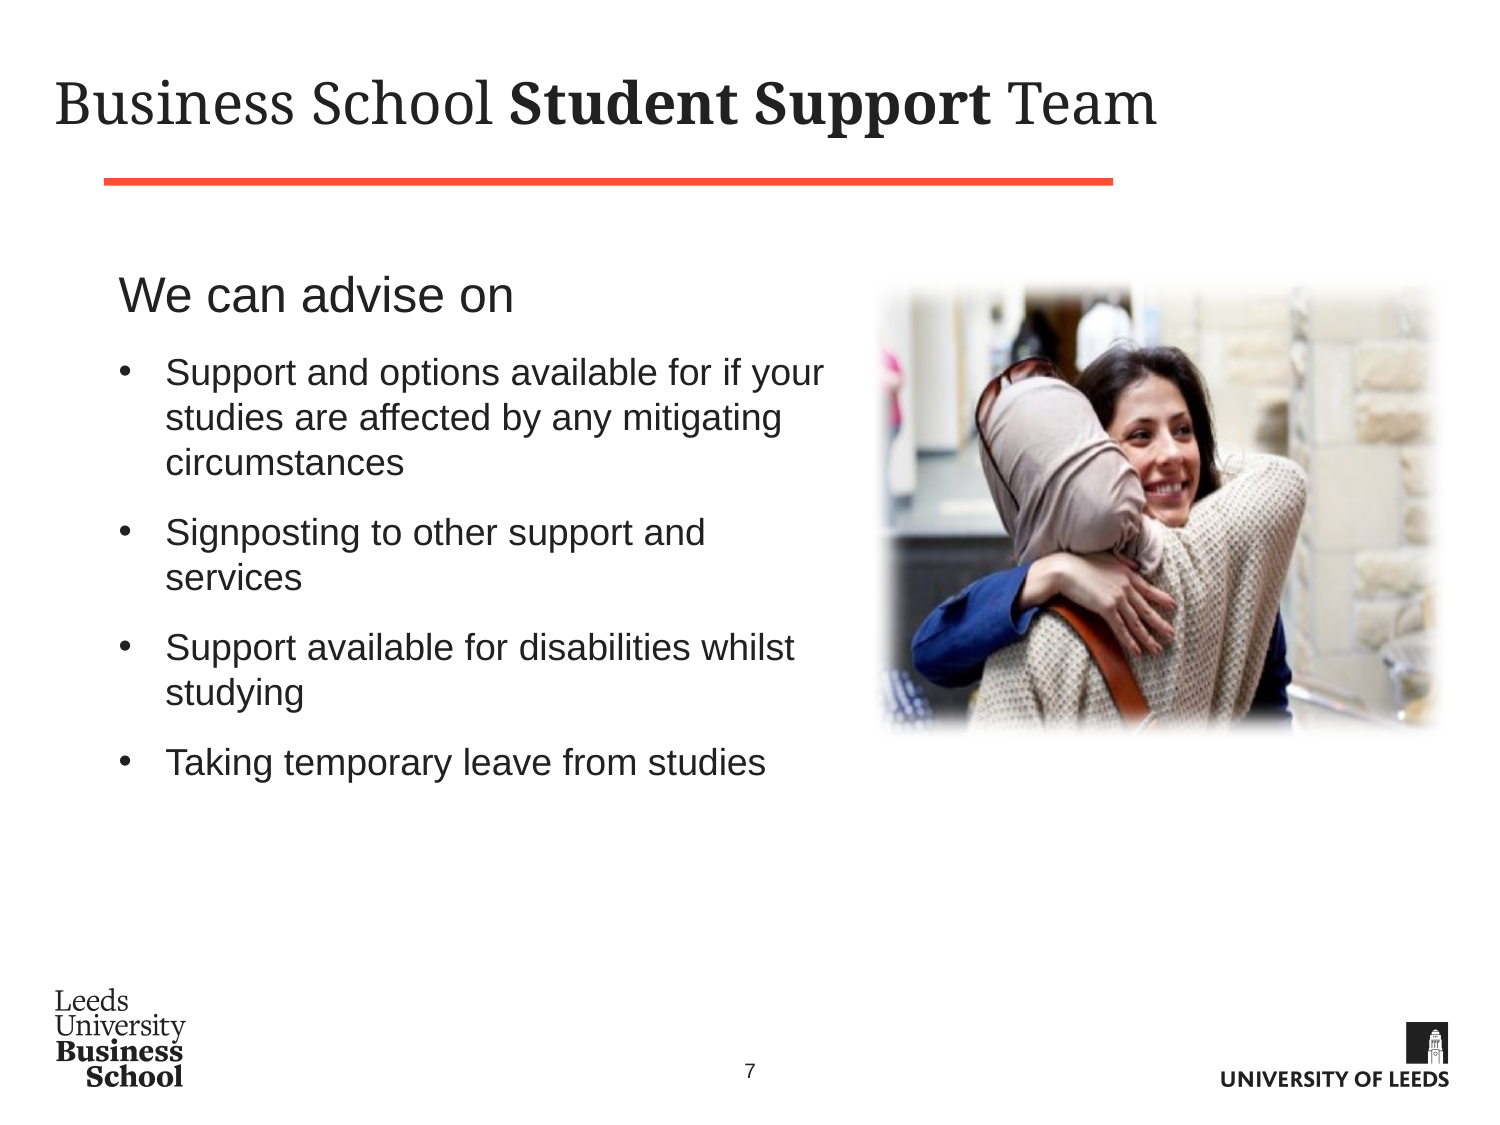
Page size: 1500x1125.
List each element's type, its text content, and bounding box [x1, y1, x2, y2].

text_box We can advise on Support and options available for if your studies are affected by any mitigating circumstances Signposting to other support and services Support available for disabilities whilst studying Taking temporary leave from studies [103, 255, 854, 791]
picture [1221, 1022, 1449, 1087]
text_box [103, 177, 1114, 187]
title Business School Student Support Team [55, 25, 1447, 186]
picture [55, 988, 186, 1087]
slide_number 7 [696, 1050, 804, 1090]
picture [872, 277, 1447, 739]
